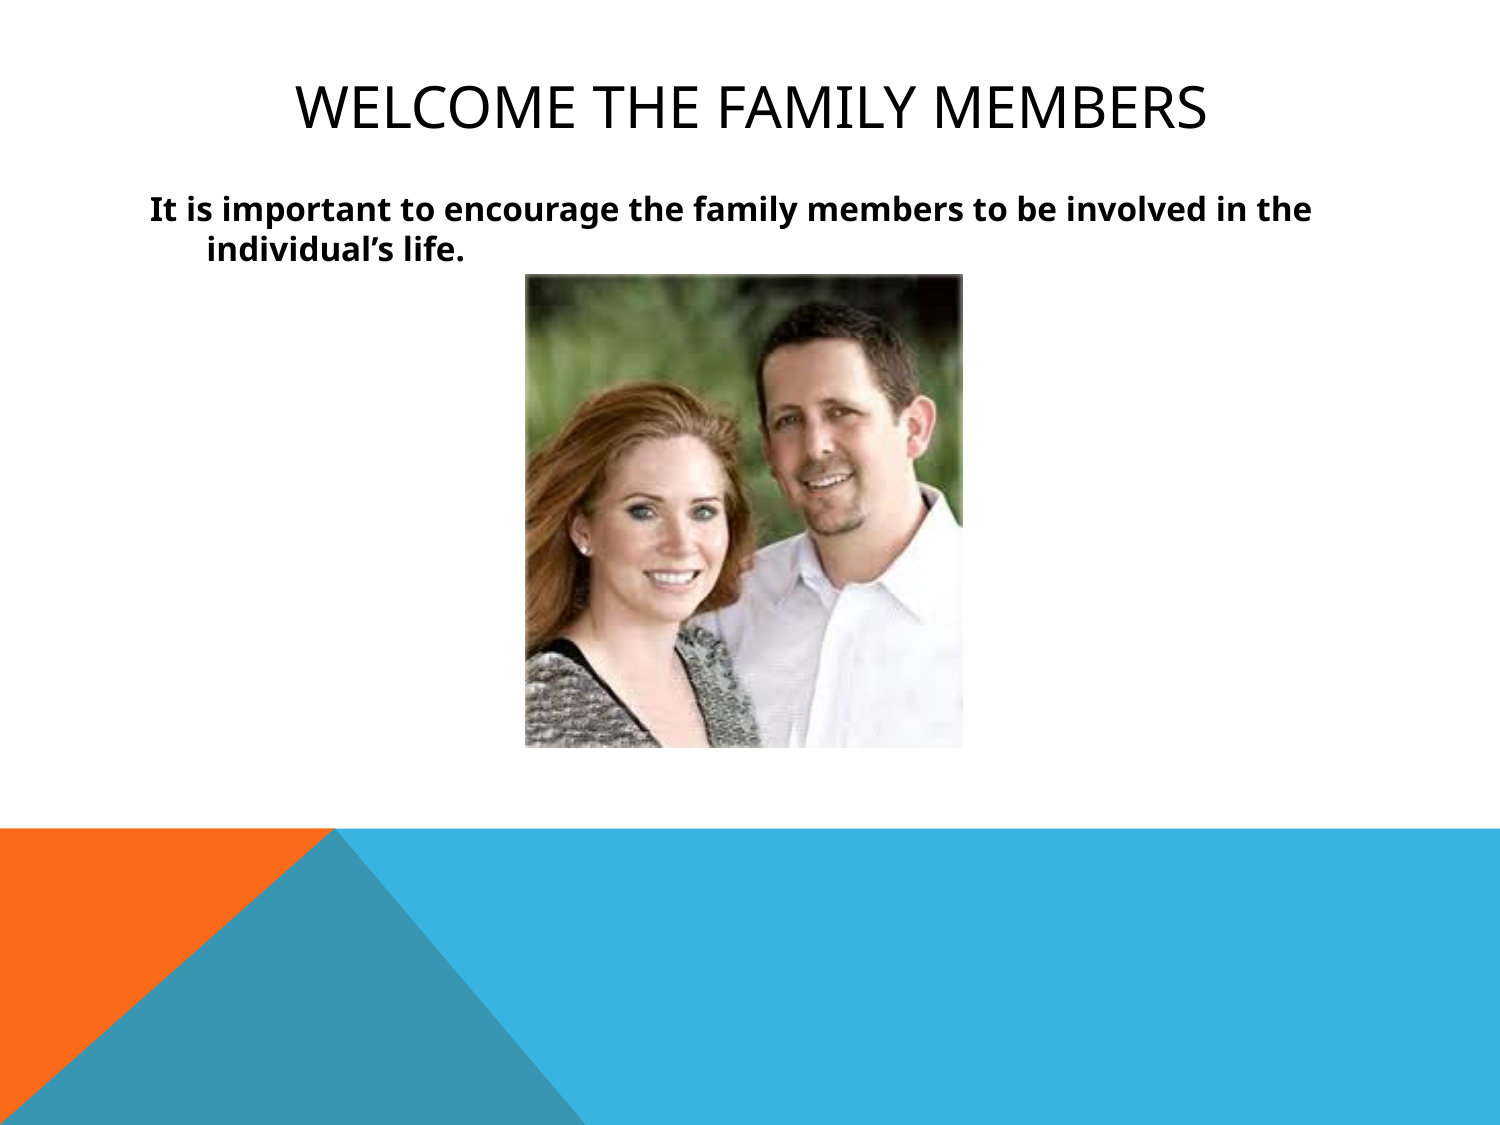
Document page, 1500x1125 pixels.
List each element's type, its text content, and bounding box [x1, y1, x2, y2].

list It is important to encourage the family members to be involved in the individual’s life. [135, 180, 1369, 768]
picture [524, 274, 963, 749]
title Welcome the family members [135, 60, 1369, 150]
